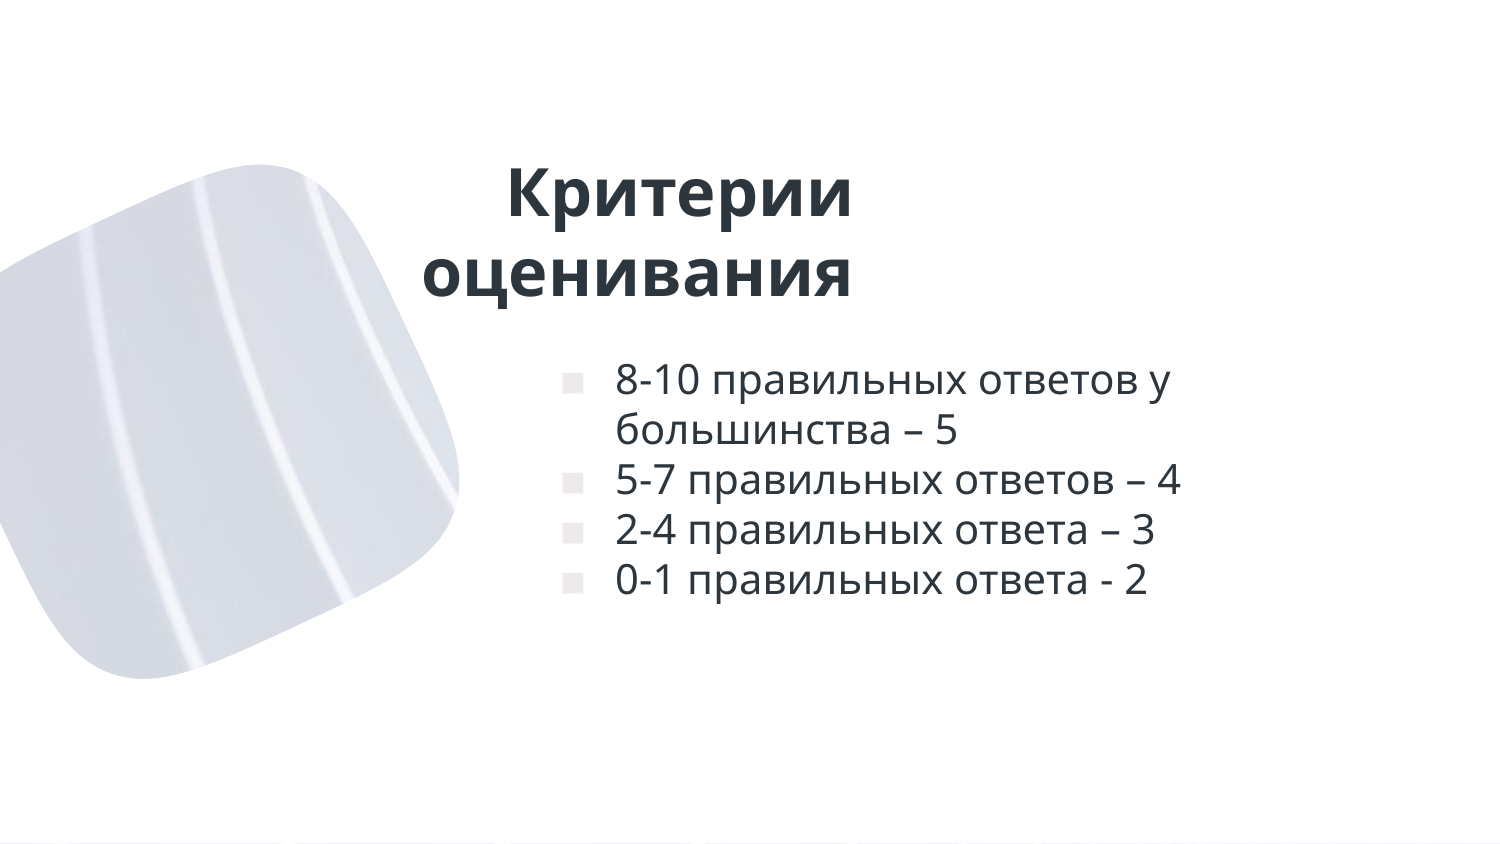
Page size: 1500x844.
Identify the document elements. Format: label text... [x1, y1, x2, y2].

title Критерии оценивания [104, 149, 855, 260]
picture [0, 220, 459, 678]
list 8-10 правильных ответов у большинства – 5 5-7 правильных ответов – 4 2-4 правильных ответа – 3 0-1 правильных ответа - 2 [558, 352, 1443, 577]
